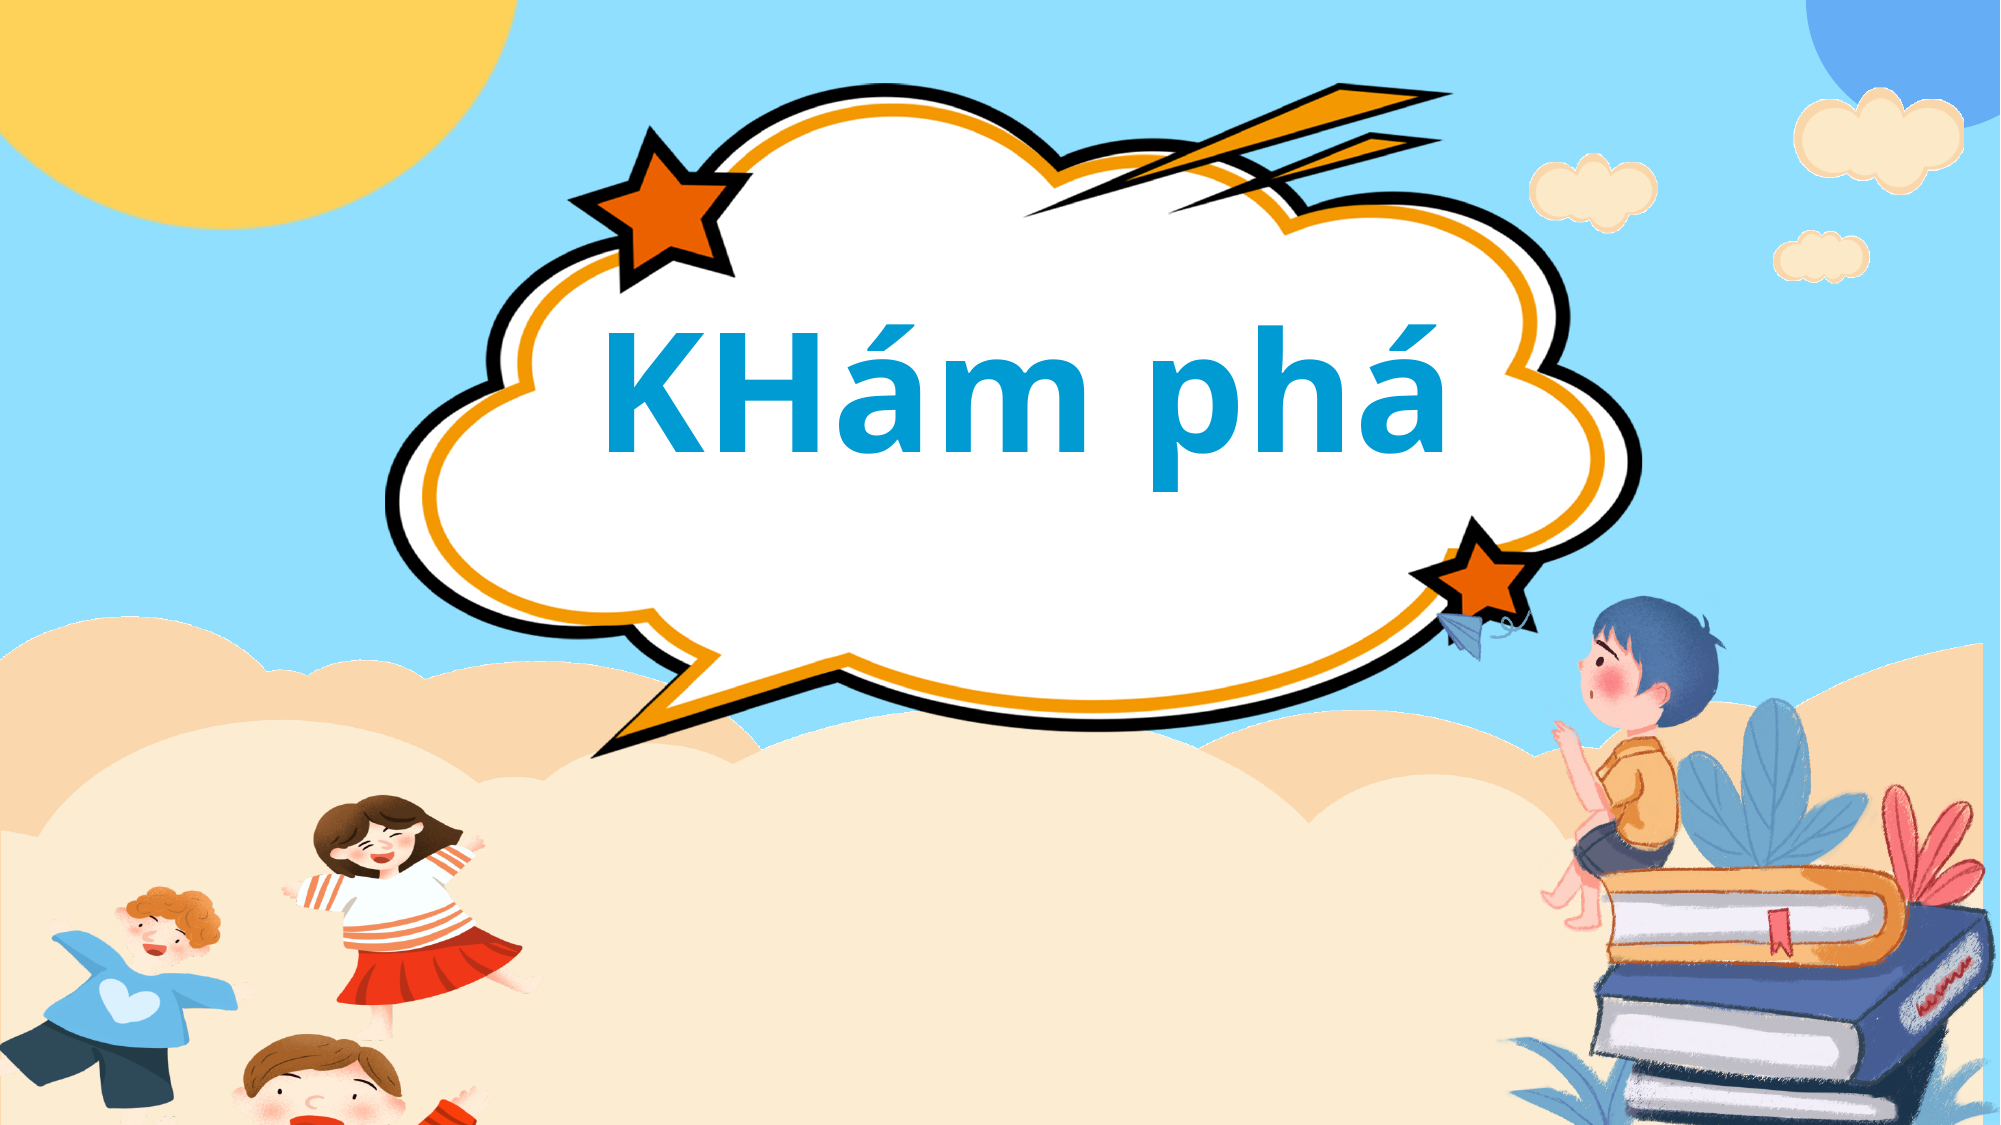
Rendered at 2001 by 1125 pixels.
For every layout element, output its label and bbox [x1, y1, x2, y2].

text_box [1804, 0, 2000, 129]
picture [0, 0, 2000, 1125]
